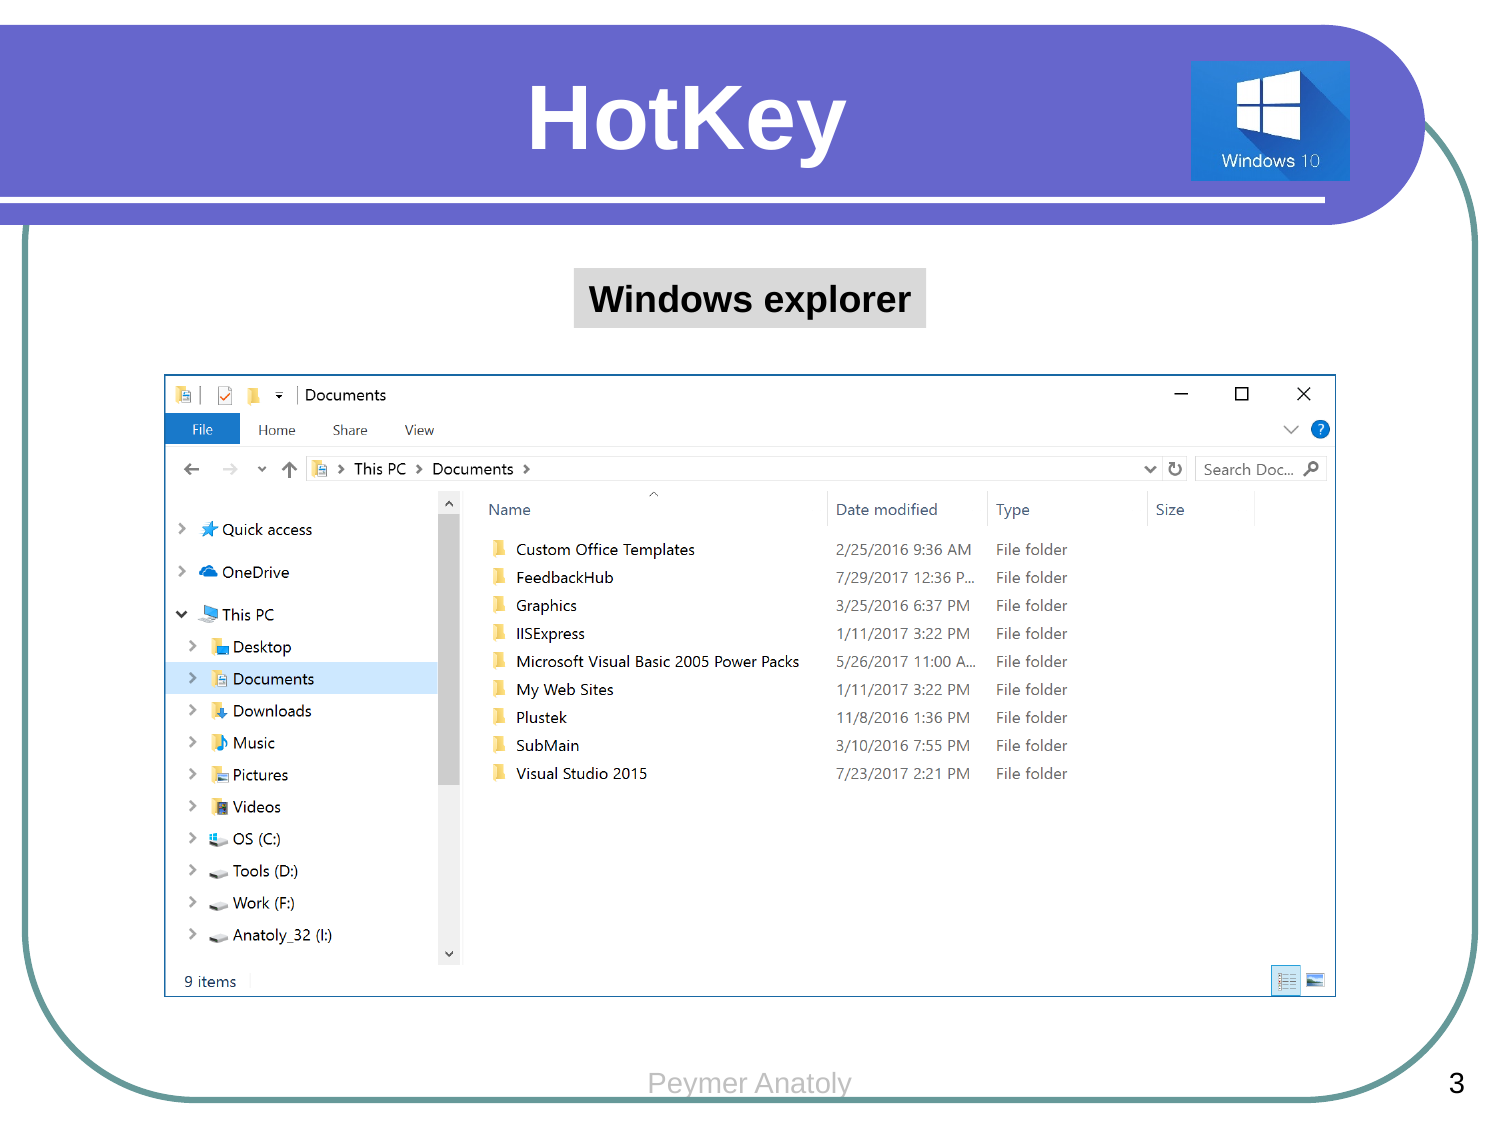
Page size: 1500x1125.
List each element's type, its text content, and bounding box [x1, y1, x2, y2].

text_box [1249, 24, 1426, 225]
text_box HotKey [237, 37, 1138, 188]
picture [1190, 60, 1351, 181]
text_box [24, 125, 1475, 1101]
picture [164, 374, 1336, 997]
text_box Windows explorer [573, 268, 927, 328]
slide_number 3 [1379, 1056, 1481, 1108]
text_box [0, 24, 1321, 225]
